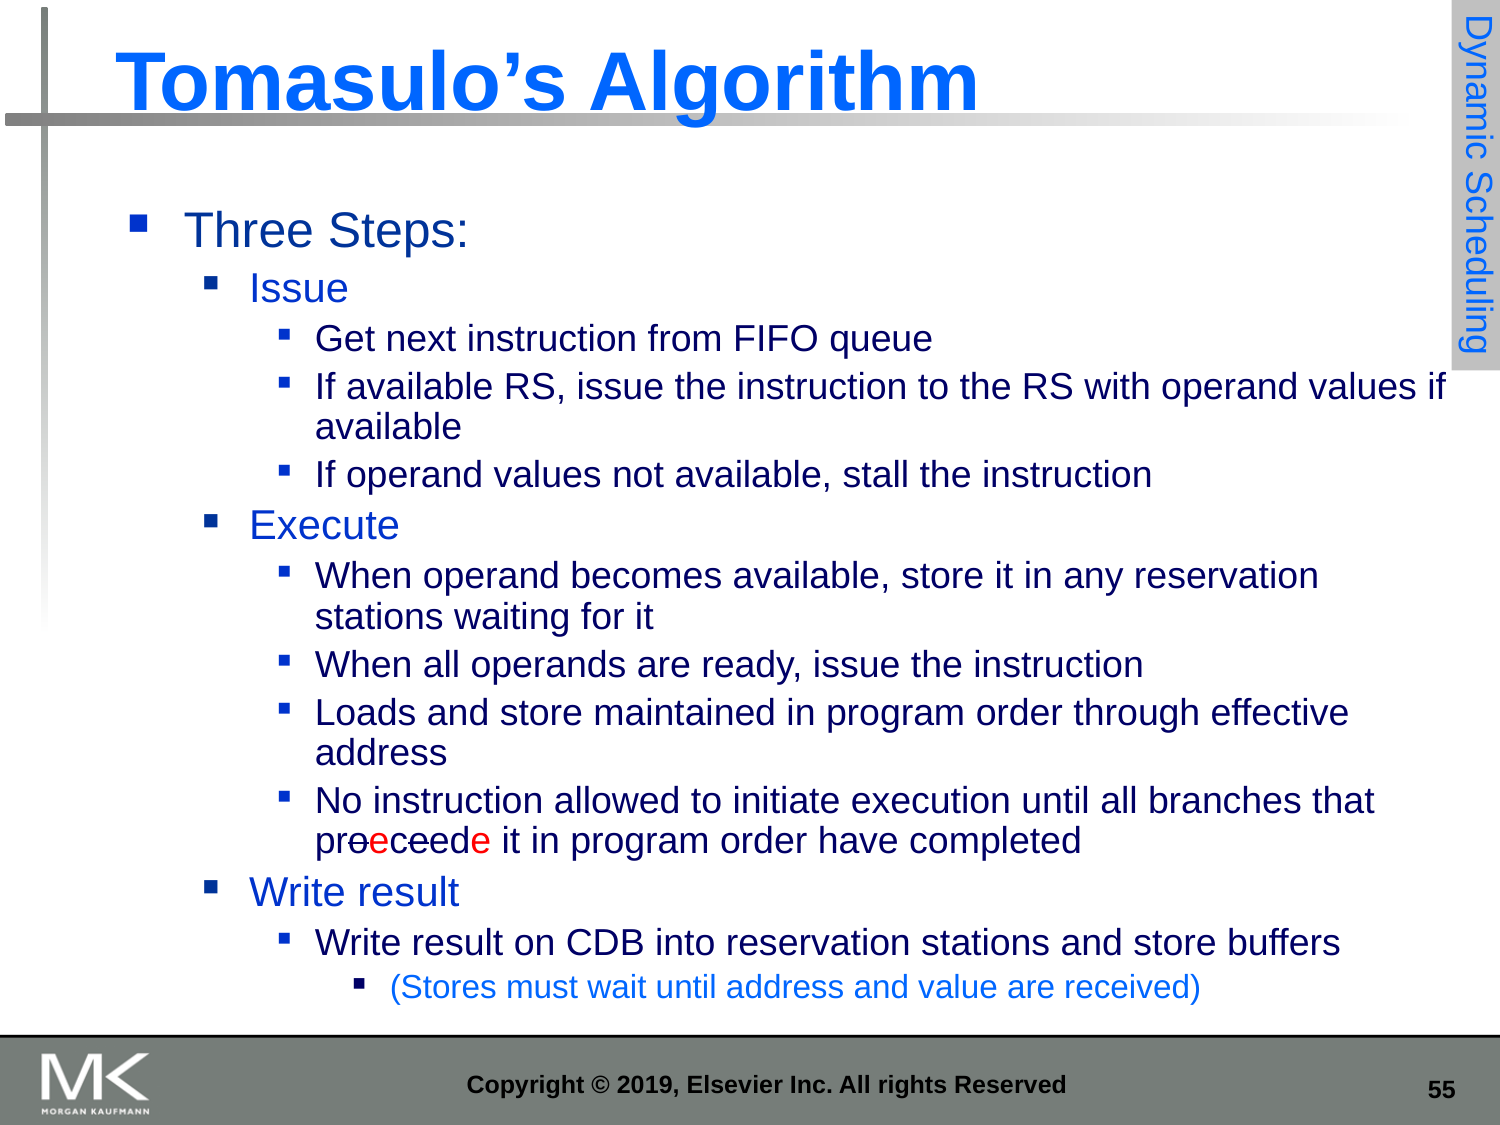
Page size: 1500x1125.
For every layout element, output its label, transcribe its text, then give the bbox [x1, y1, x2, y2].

picture [29, 1046, 160, 1123]
text_box Dynamic Scheduling [1451, 0, 1500, 371]
list Three Steps: Issue Get next instruction from FIFO queue If available RS, issue the instruction to the RS with operand values if available If operand values not available, stall the instruction Execute When operand becomes available, store it in any reservation stations waiting for it When all operands are ready, issue the instruction Loads and store maintained in program order through effective address No instruction allowed to initiate execution until all branches that proeceede it in program order have completed Write result Write result on CDB into reservation stations and store buffers (Stores must wait until address and value are received) [111, 196, 1470, 1036]
footer Copyright © 2019, Elsevier Inc. All rights Reserved [170, 1046, 1365, 1106]
title Tomasulo’s Algorithm [100, 17, 1451, 135]
